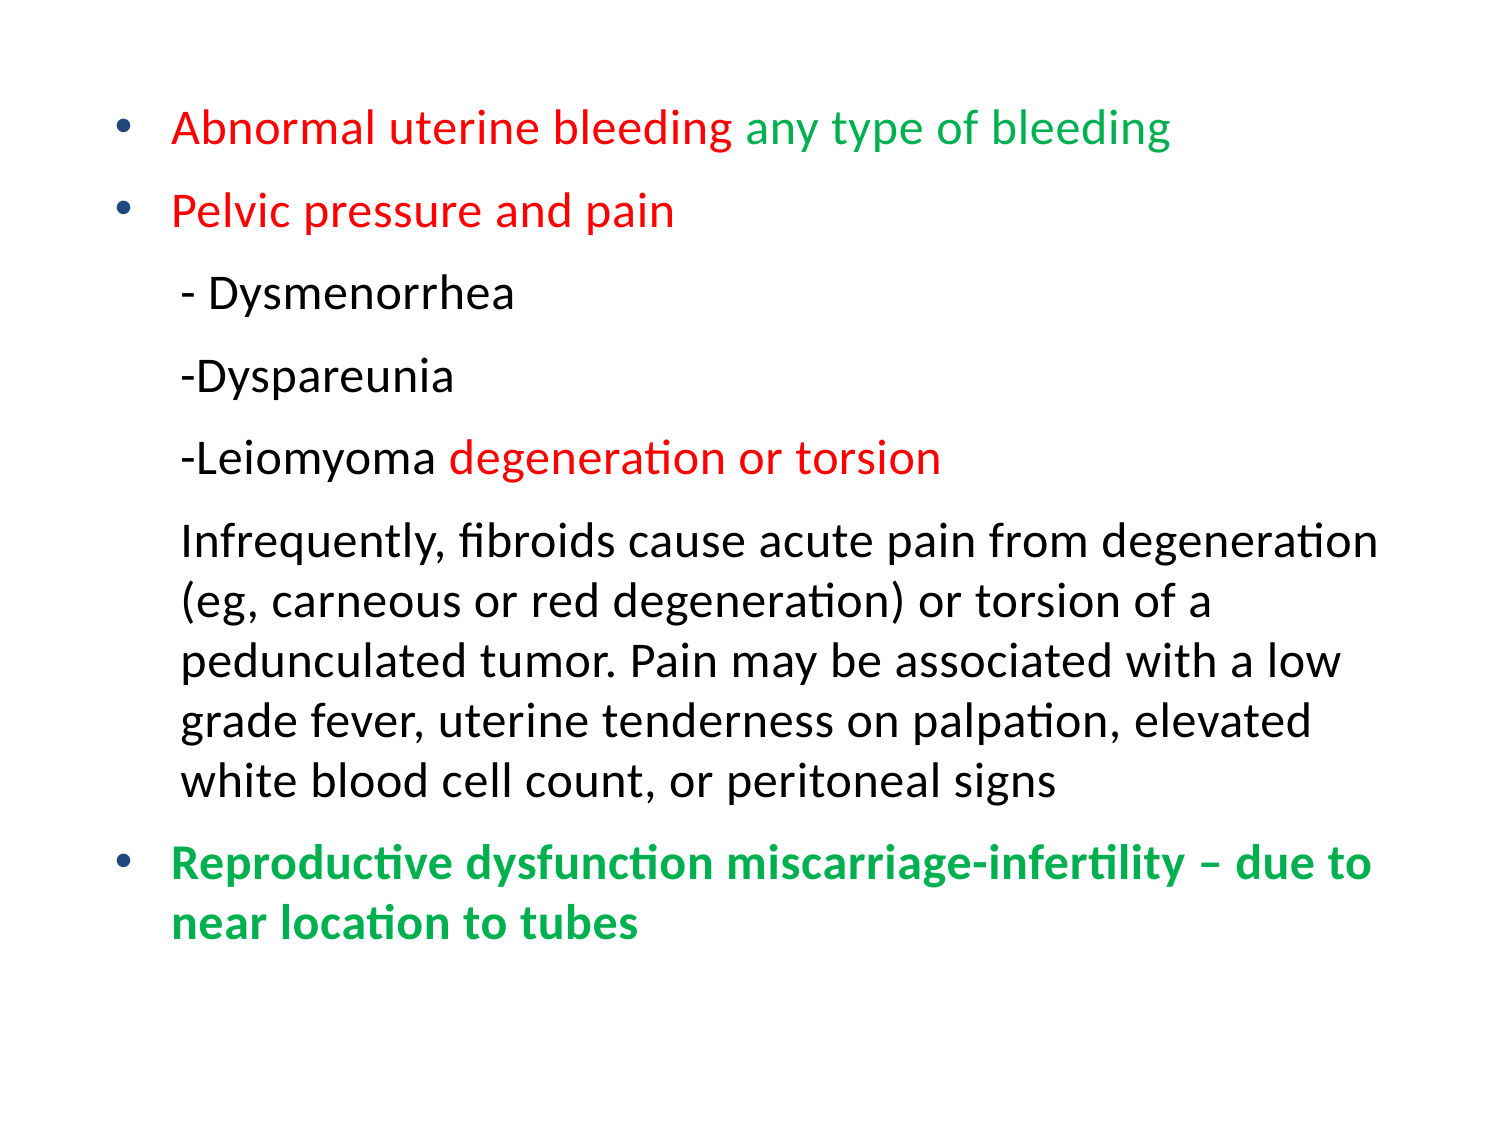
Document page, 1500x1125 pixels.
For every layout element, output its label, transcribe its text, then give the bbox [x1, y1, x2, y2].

text_box Abnormal uterine bleeding any type of bleeding Pelvic pressure and pain - Dysmenorrhea -Dyspareunia -Leiomyoma degeneration or torsion Infrequently, fibroids cause acute pain from degeneration (eg, carneous or red degeneration) or torsion of a pedunculated tumor. Pain may be associated with a low grade fever, uterine tenderness on palpation, elevated white blood cell count, or peritoneal signs Reproductive dysfunction miscarriage-infertility – due to near location to tubes [99, 87, 1400, 1075]
